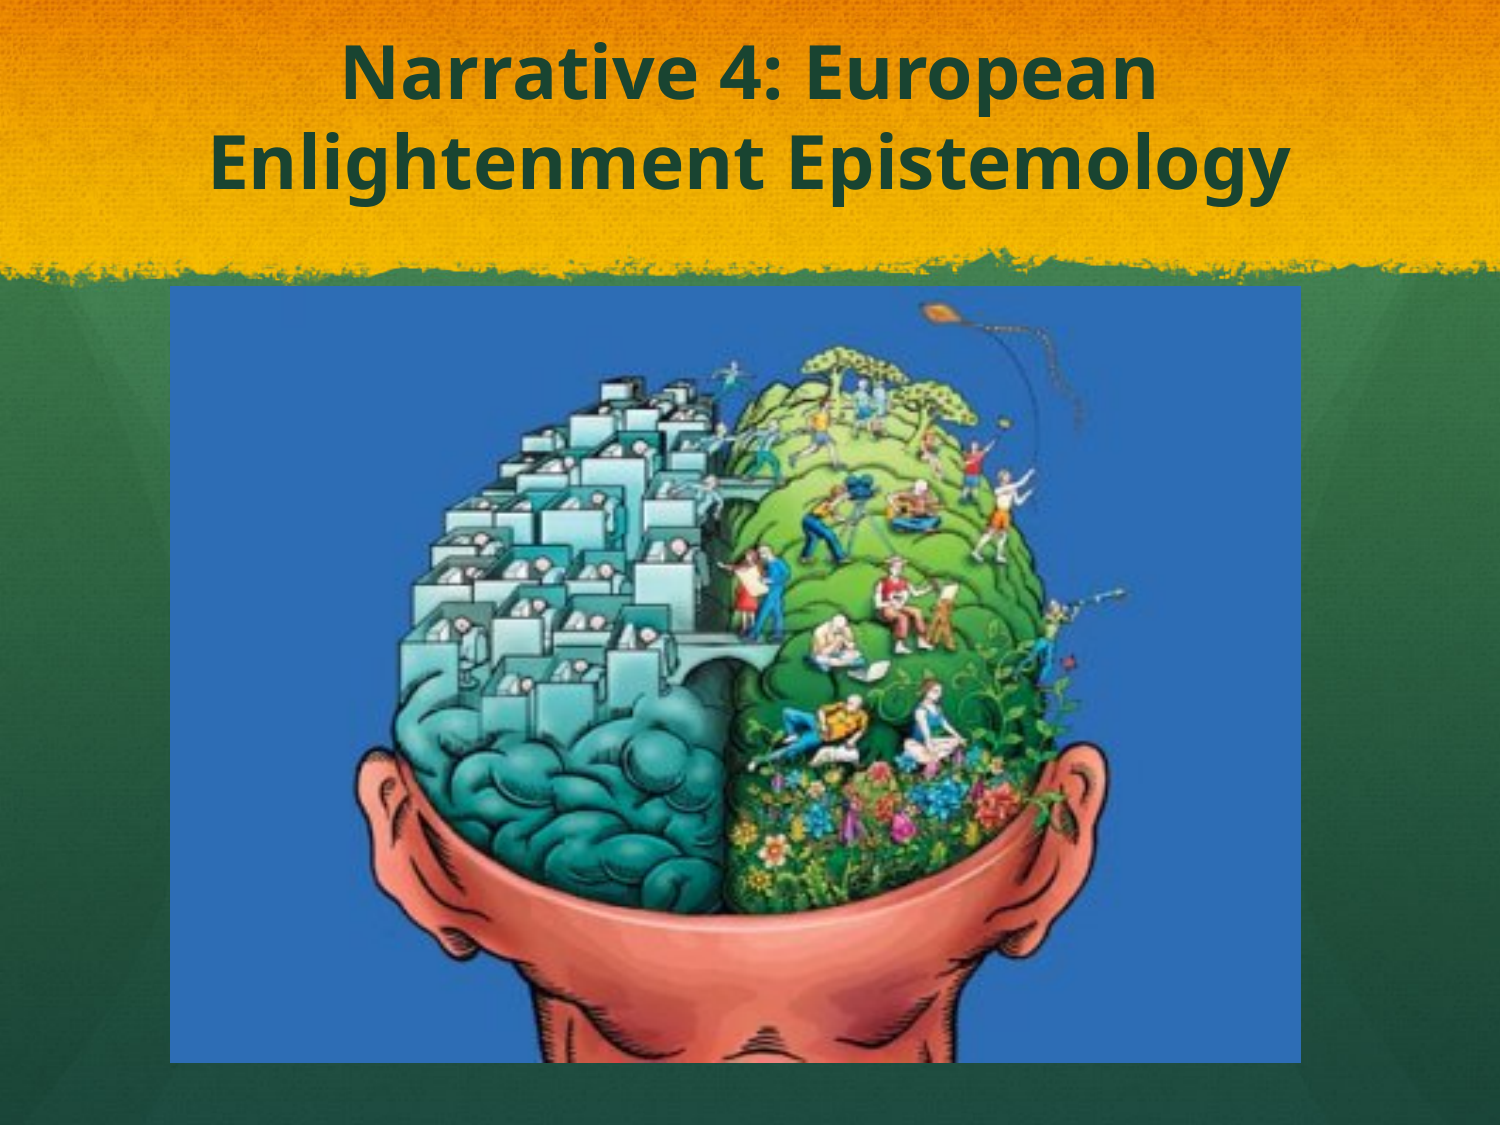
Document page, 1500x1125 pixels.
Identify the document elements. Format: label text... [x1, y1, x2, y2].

title Narrative 4: European Enlightenment Epistemology [125, 13, 1375, 246]
picture [0, 0, 1500, 1125]
